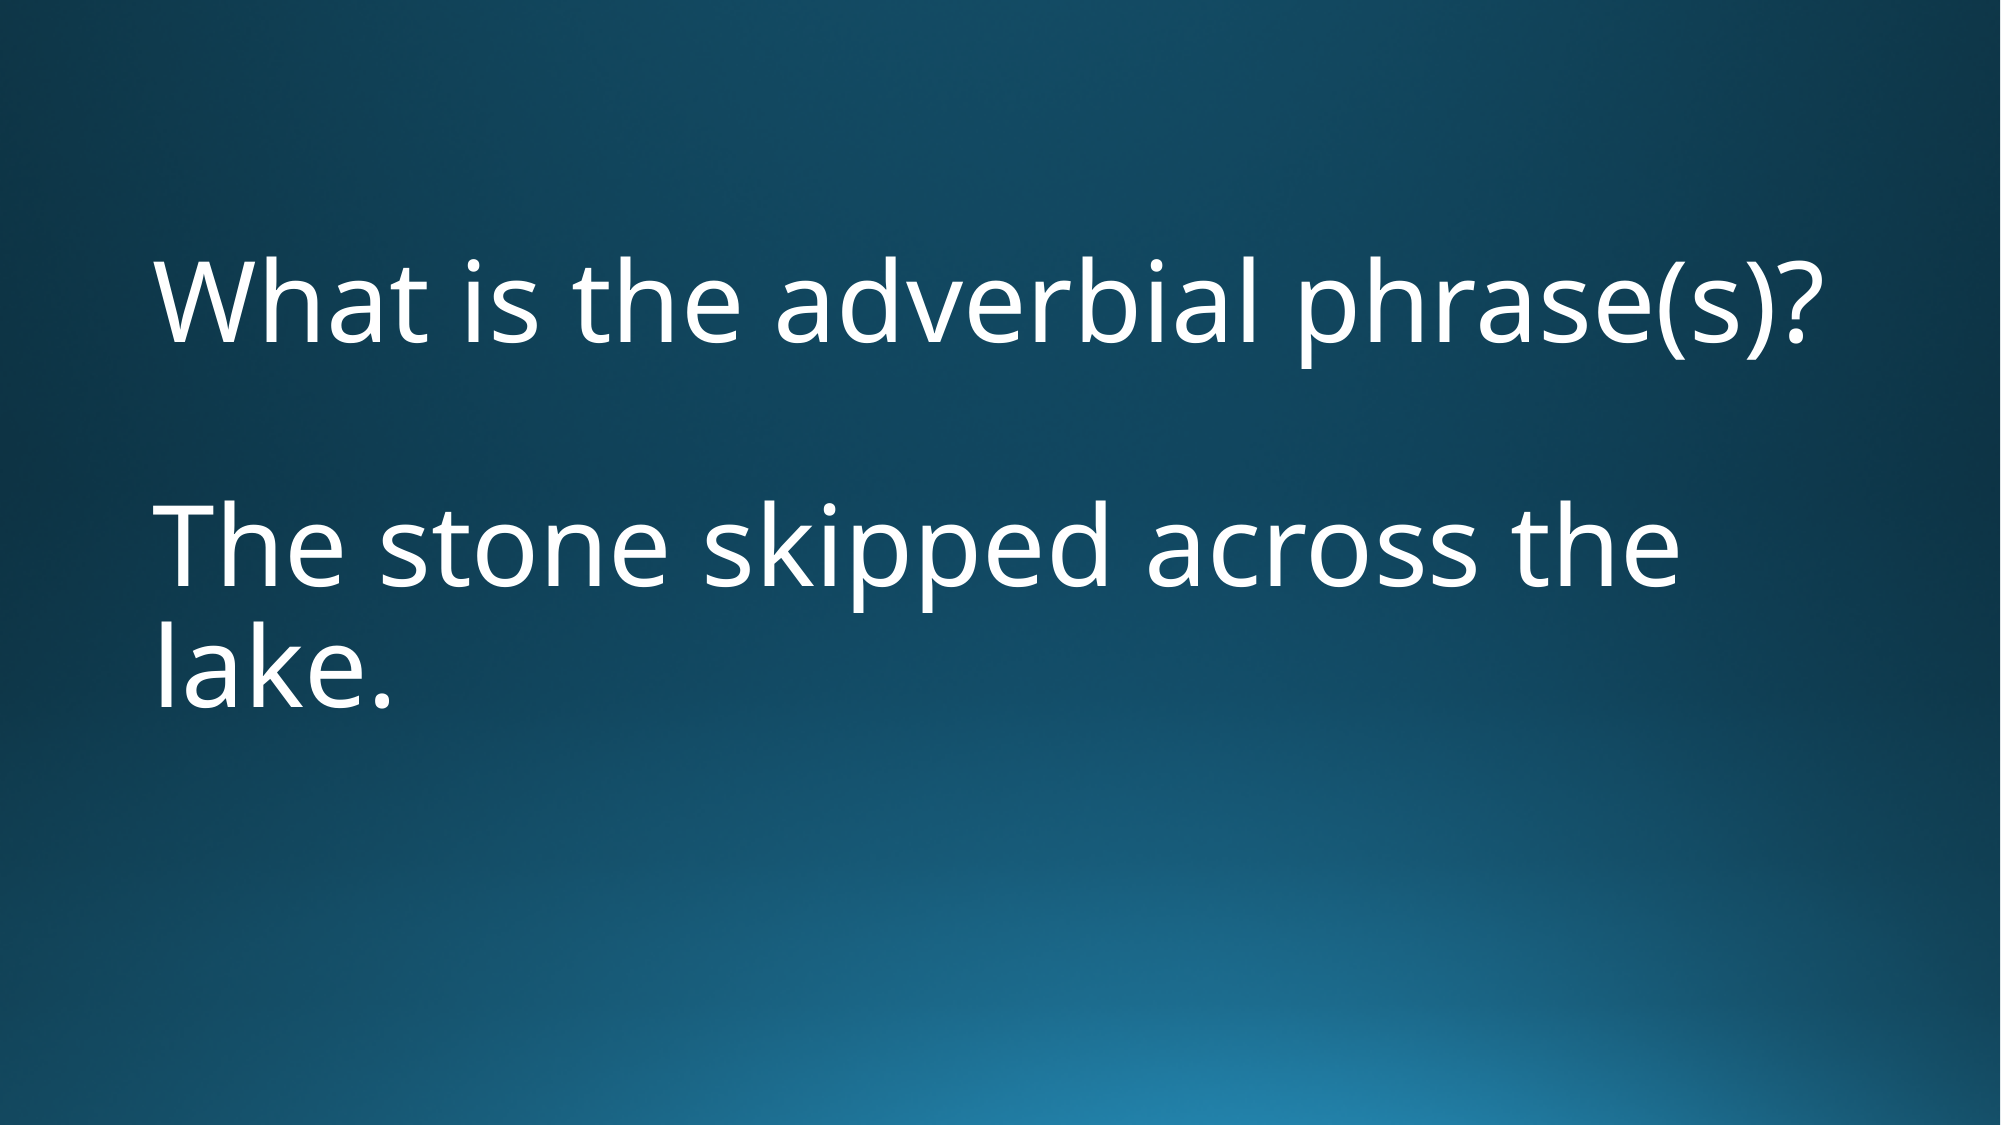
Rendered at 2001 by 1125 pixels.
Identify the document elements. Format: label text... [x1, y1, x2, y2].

title What is the adverbial phrase(s)? The stone skipped across the lake. [137, 59, 1863, 1040]
picture [0, 0, 2001, 1125]
